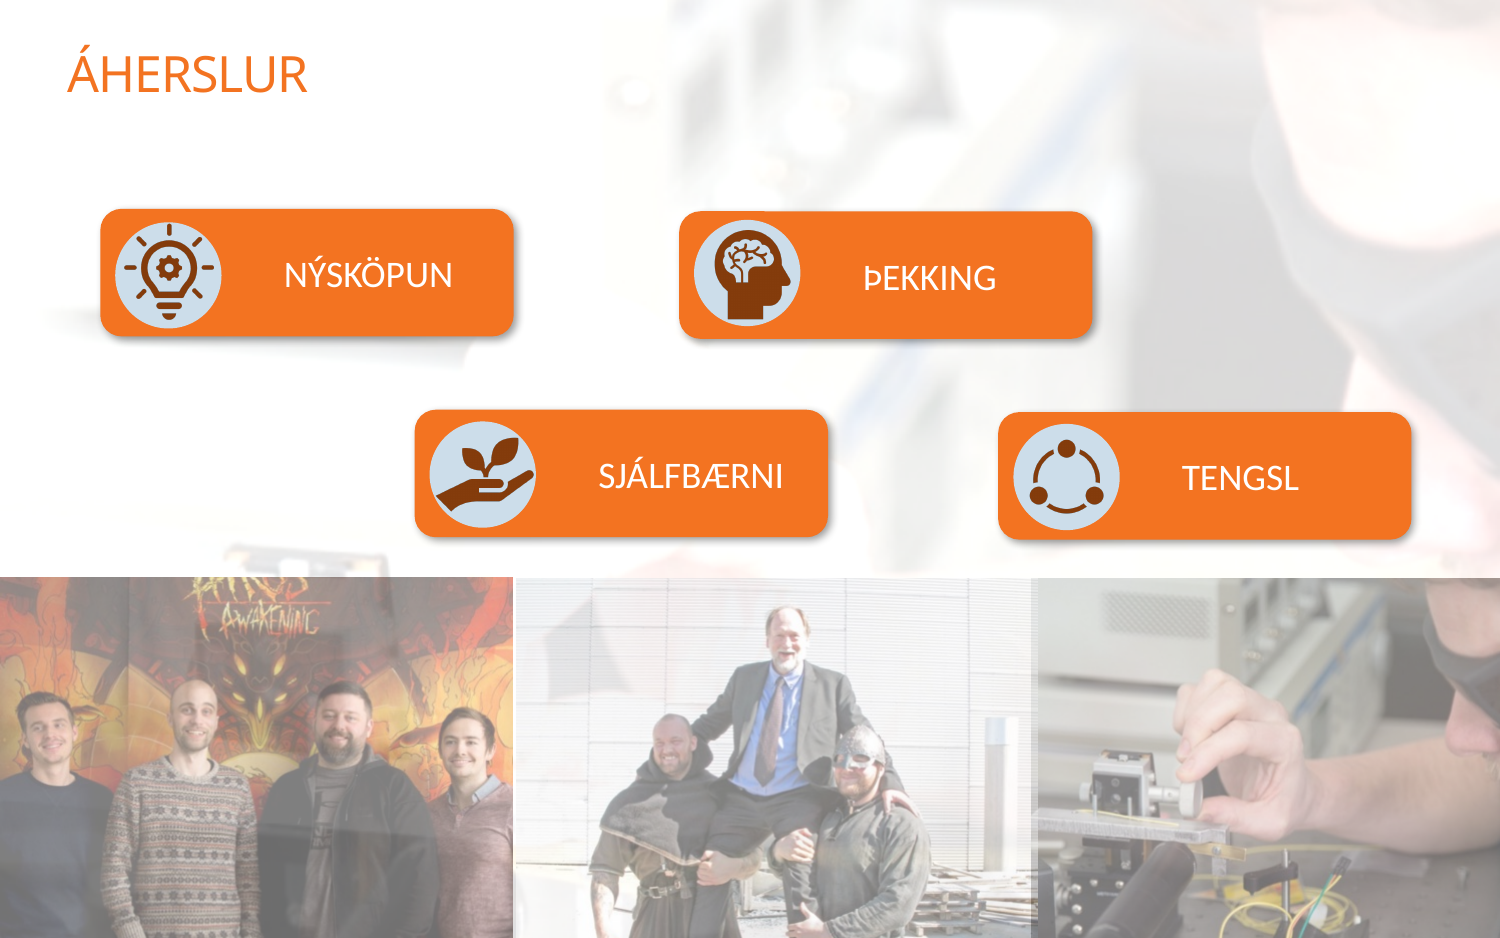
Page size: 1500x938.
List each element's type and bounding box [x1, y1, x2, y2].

text_box [414, 409, 829, 538]
text_box [678, 210, 1093, 340]
text_box [997, 411, 1412, 541]
text_box [99, 208, 515, 337]
picture [0, 0, 1500, 938]
